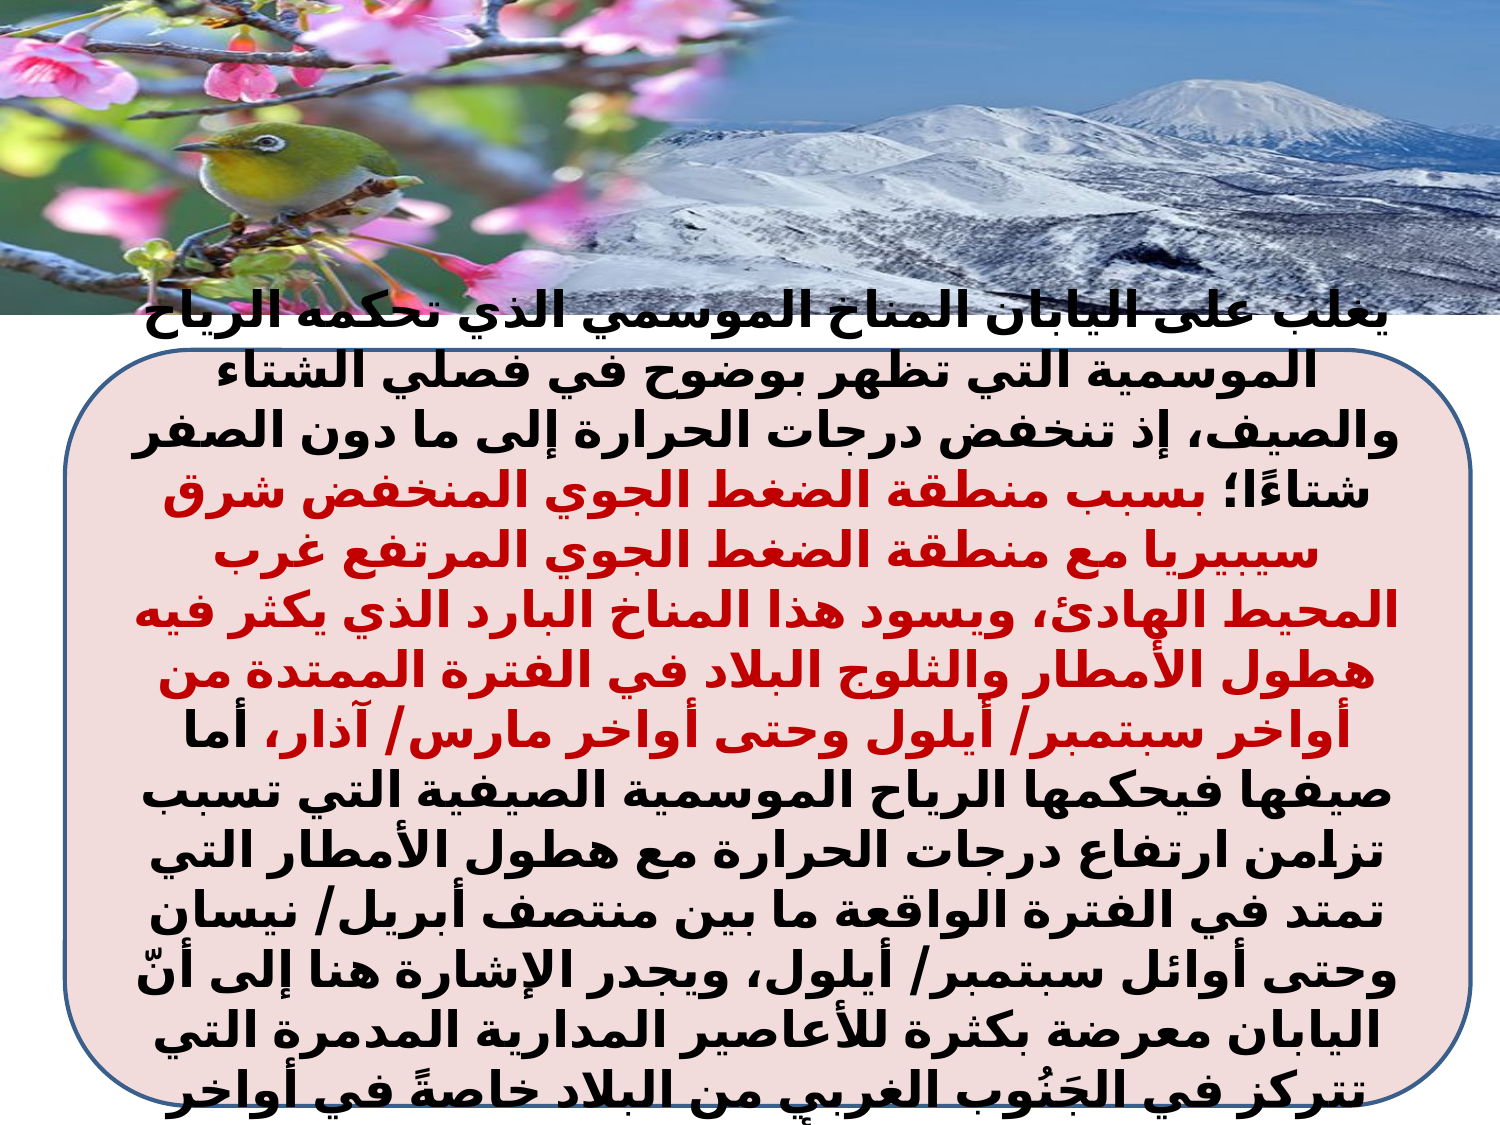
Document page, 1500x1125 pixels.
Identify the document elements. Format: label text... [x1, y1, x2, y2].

text_box يغلب على اليابان المناخ الموسمي الذي تحكمه الرياح الموسمية التي تظهر بوضوح في فصلي الشتاء والصيف، إذ تنخفض درجات الحرارة إلى ما دون الصفر شتاءًا؛ بسبب منطقة الضغط الجوي المنخفض شرق سيبيريا مع منطقة الضغط الجوي المرتفع غرب المحيط الهادئ، ويسود هذا المناخ البارد الذي يكثر فيه هطول الأمطار والثلوج البلاد في الفترة الممتدة من أواخر سبتمبر/ أيلول وحتى أواخر مارس/ آذار، أما صيفها فيحكمها الرياح الموسمية الصيفية التي تسبب تزامن ارتفاع درجات الحرارة مع هطول الأمطار التي تمتد في الفترة الواقعة ما بين منتصف أبريل/ نيسان وحتى أوائل سبتمبر/ أيلول، ويجدر الإشارة هنا إلى أنّ اليابان معرضة بكثرة للأعاصير المدارية المدمرة التي تتركز في الجَنُوب الغربي من البلاد خاصةً في أواخر الصيف، وأوائل الخريف [62, 347, 1473, 1108]
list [0, 0, 1500, 315]
